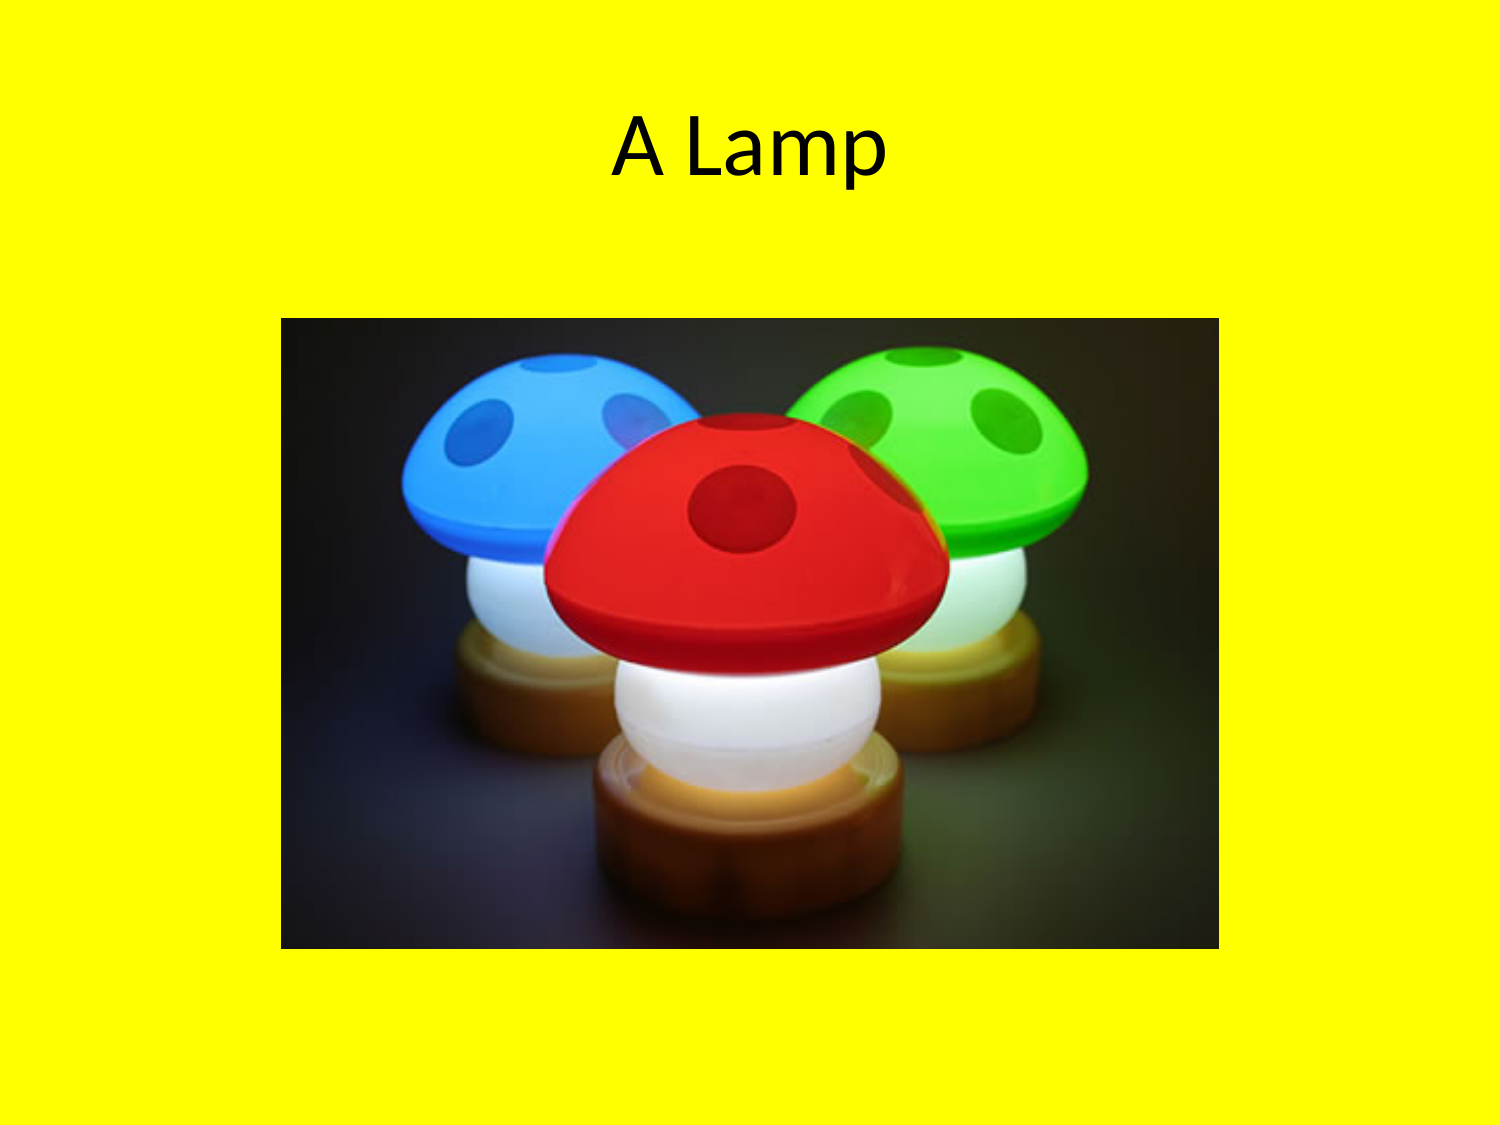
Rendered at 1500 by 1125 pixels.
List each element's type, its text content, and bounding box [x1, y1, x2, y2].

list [281, 318, 1219, 949]
title A Lamp [75, 45, 1425, 233]
